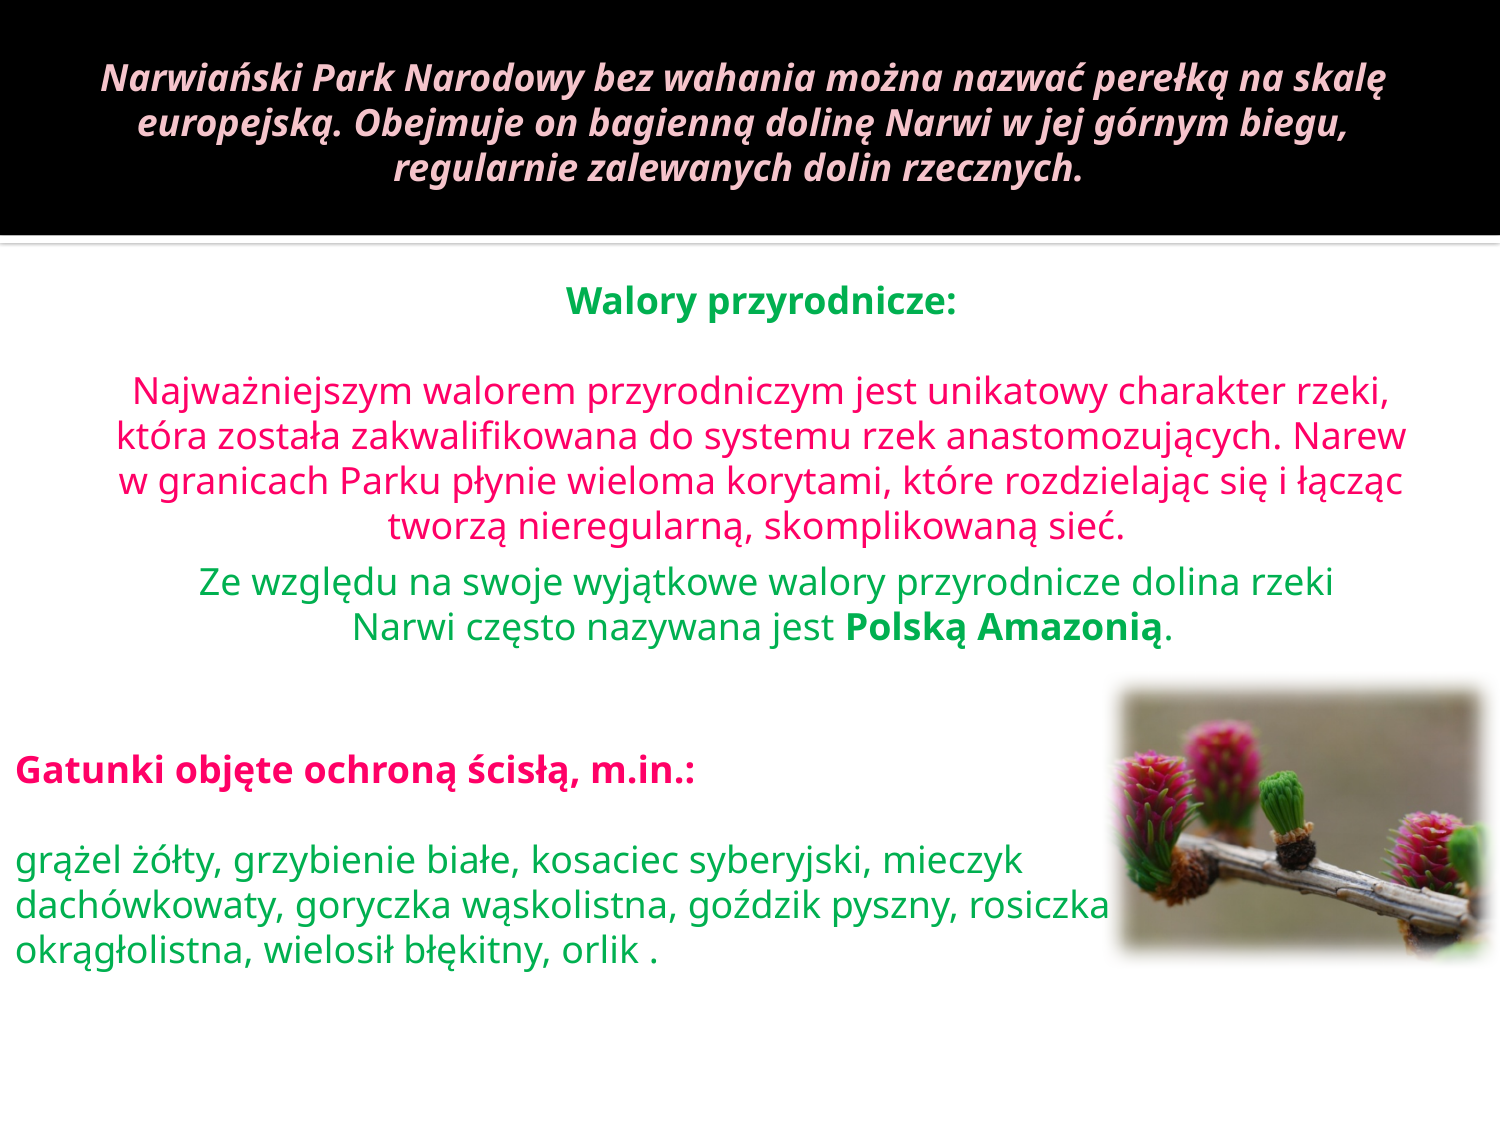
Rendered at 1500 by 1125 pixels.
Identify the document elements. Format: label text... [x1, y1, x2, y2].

text_box Walory przyrodnicze: Najważniejszym walorem przyrodniczym jest unikatowy charakter rzeki, która została zakwalifikowana do systemu rzek anastomozujących. Narew w granicach Parku płynie wieloma korytami, które rozdzielając się i łącząc tworzą nieregularną, skomplikowaną sieć. [93, 269, 1430, 555]
text_box Gatunki objęte ochroną ścisłą, m.in.: grążel żółty, grzybienie białe, kosaciec syberyjski, mieczyk dachówkowaty, goryczka wąskolistna, goździk pyszny, rosiczka okrągłolistna, wielosił błękitny, orlik . [0, 738, 1101, 978]
text_box Ze względu na swoje wyjątkowe walory przyrodnicze dolina rzeki Narwi często nazywana jest Polską Amazonią. [175, 555, 1360, 656]
text_box Narwiański Park Narodowy bez wahania można nazwać perełką na skalę europejską. Obejmuje on bagienną dolinę Narwi w jej górnym biegu, regularnie zalewanych dolin rzecznych. [46, 46, 1442, 197]
picture [1101, 670, 1500, 970]
